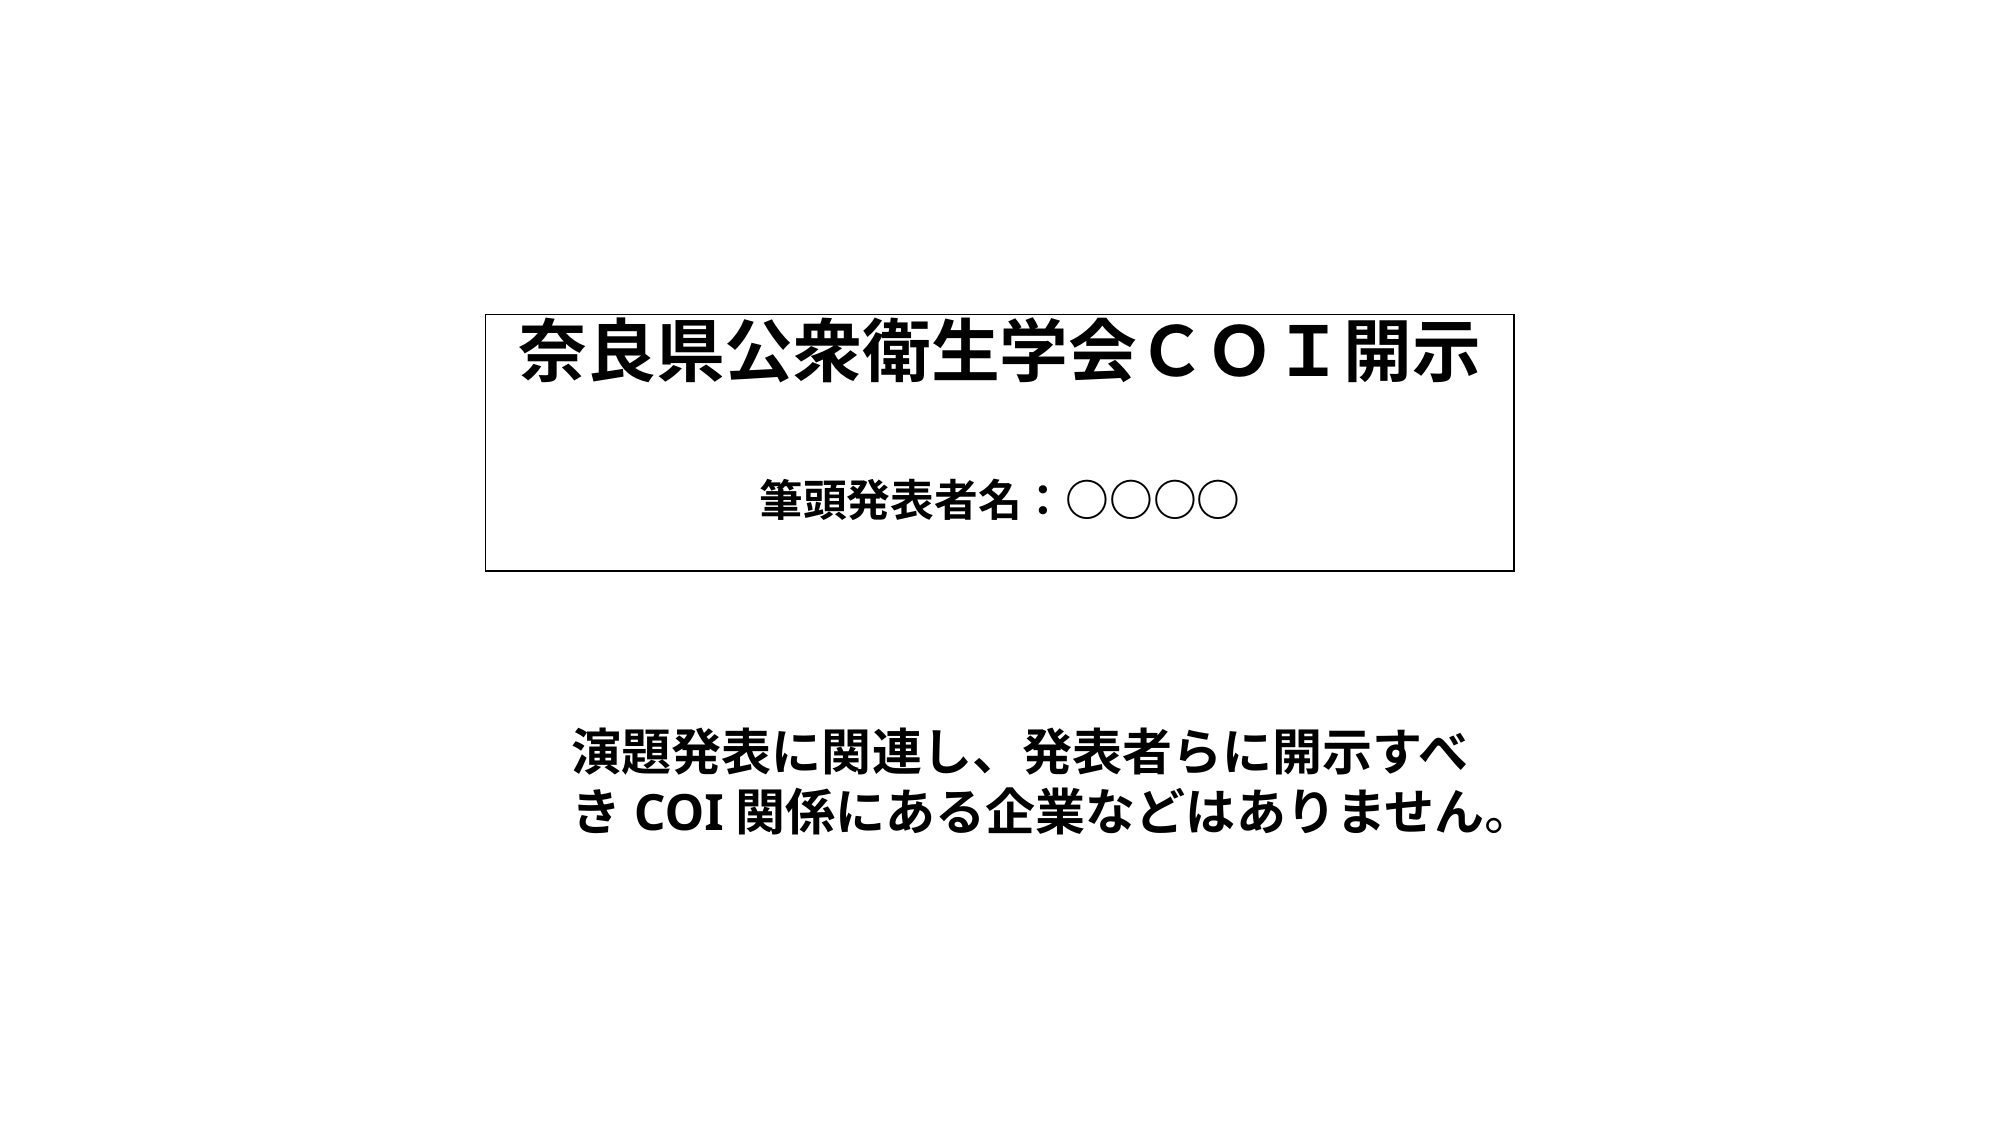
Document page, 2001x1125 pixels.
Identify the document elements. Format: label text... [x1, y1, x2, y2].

text_box 演題発表に関連し、発表者らに開示すべきCOI関係にある企業などはありません。 [557, 713, 1523, 845]
text_box 奈良県公衆衛生学会ＣＯＩ開示 筆頭発表者名：○○○○ [485, 314, 1515, 572]
